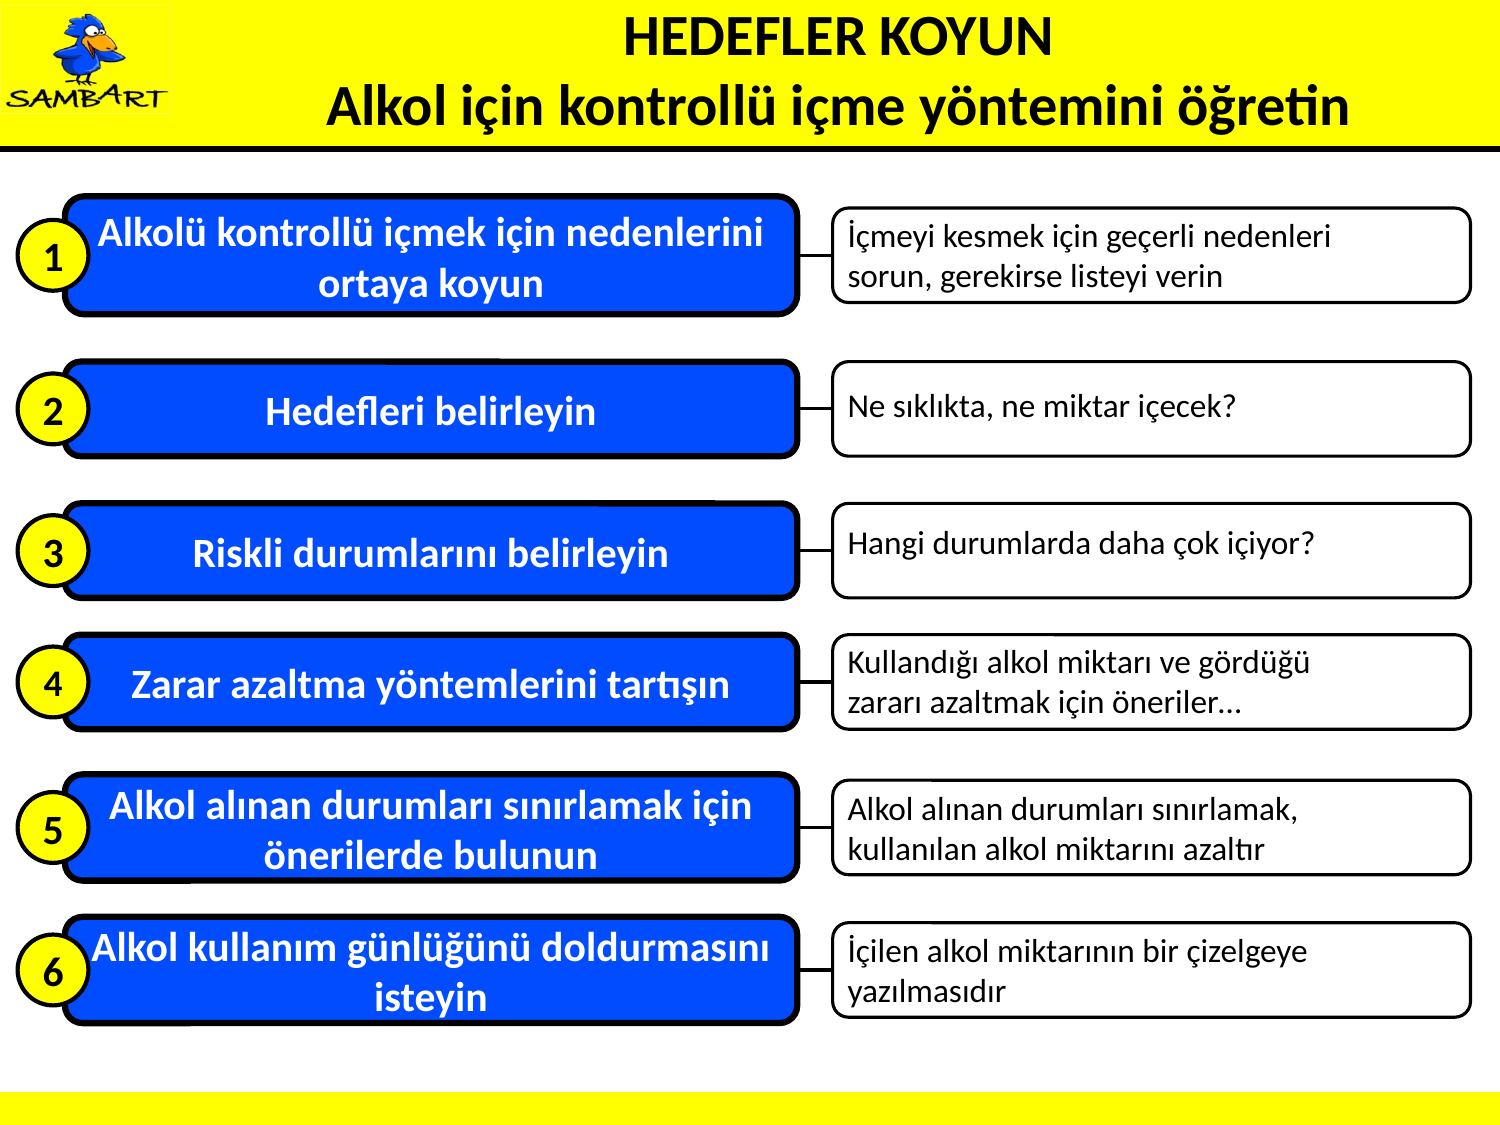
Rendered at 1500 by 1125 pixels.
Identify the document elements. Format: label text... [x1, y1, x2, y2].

text_box Alkolü kontrollü içmek için nedenlerini ortaya koyun [62, 194, 800, 317]
text_box Riskli durumlarını belirleyin [63, 501, 800, 600]
text_box 5 [15, 789, 91, 866]
text_box [830, 920, 1473, 1020]
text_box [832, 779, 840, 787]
text_box [830, 778, 1473, 877]
text_box [830, 632, 1473, 732]
text_box 6 [15, 932, 91, 1008]
text_box 4 [15, 644, 91, 720]
text_box [830, 205, 1473, 305]
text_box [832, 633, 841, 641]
text_box 3 [15, 513, 91, 589]
title HEDEFLER KOYUN Alkol için kontrollü içme yöntemini öğretin [88, 0, 1500, 162]
text_box Alkol alınan durumları sınırlamak için önerilerde bulunun [62, 772, 800, 883]
picture [0, 5, 88, 114]
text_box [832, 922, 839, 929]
text_box [830, 501, 1473, 600]
text_box Hedefleri belirleyin [63, 359, 800, 459]
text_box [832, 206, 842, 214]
text_box 2 [15, 371, 91, 447]
text_box Alkol kullanım günlüğünü doldurmasını isteyin [62, 914, 800, 1026]
text_box Zarar azaltma yöntemlerini tartışın [63, 632, 800, 732]
text_box [830, 359, 1473, 459]
text_box 1 [15, 217, 91, 293]
